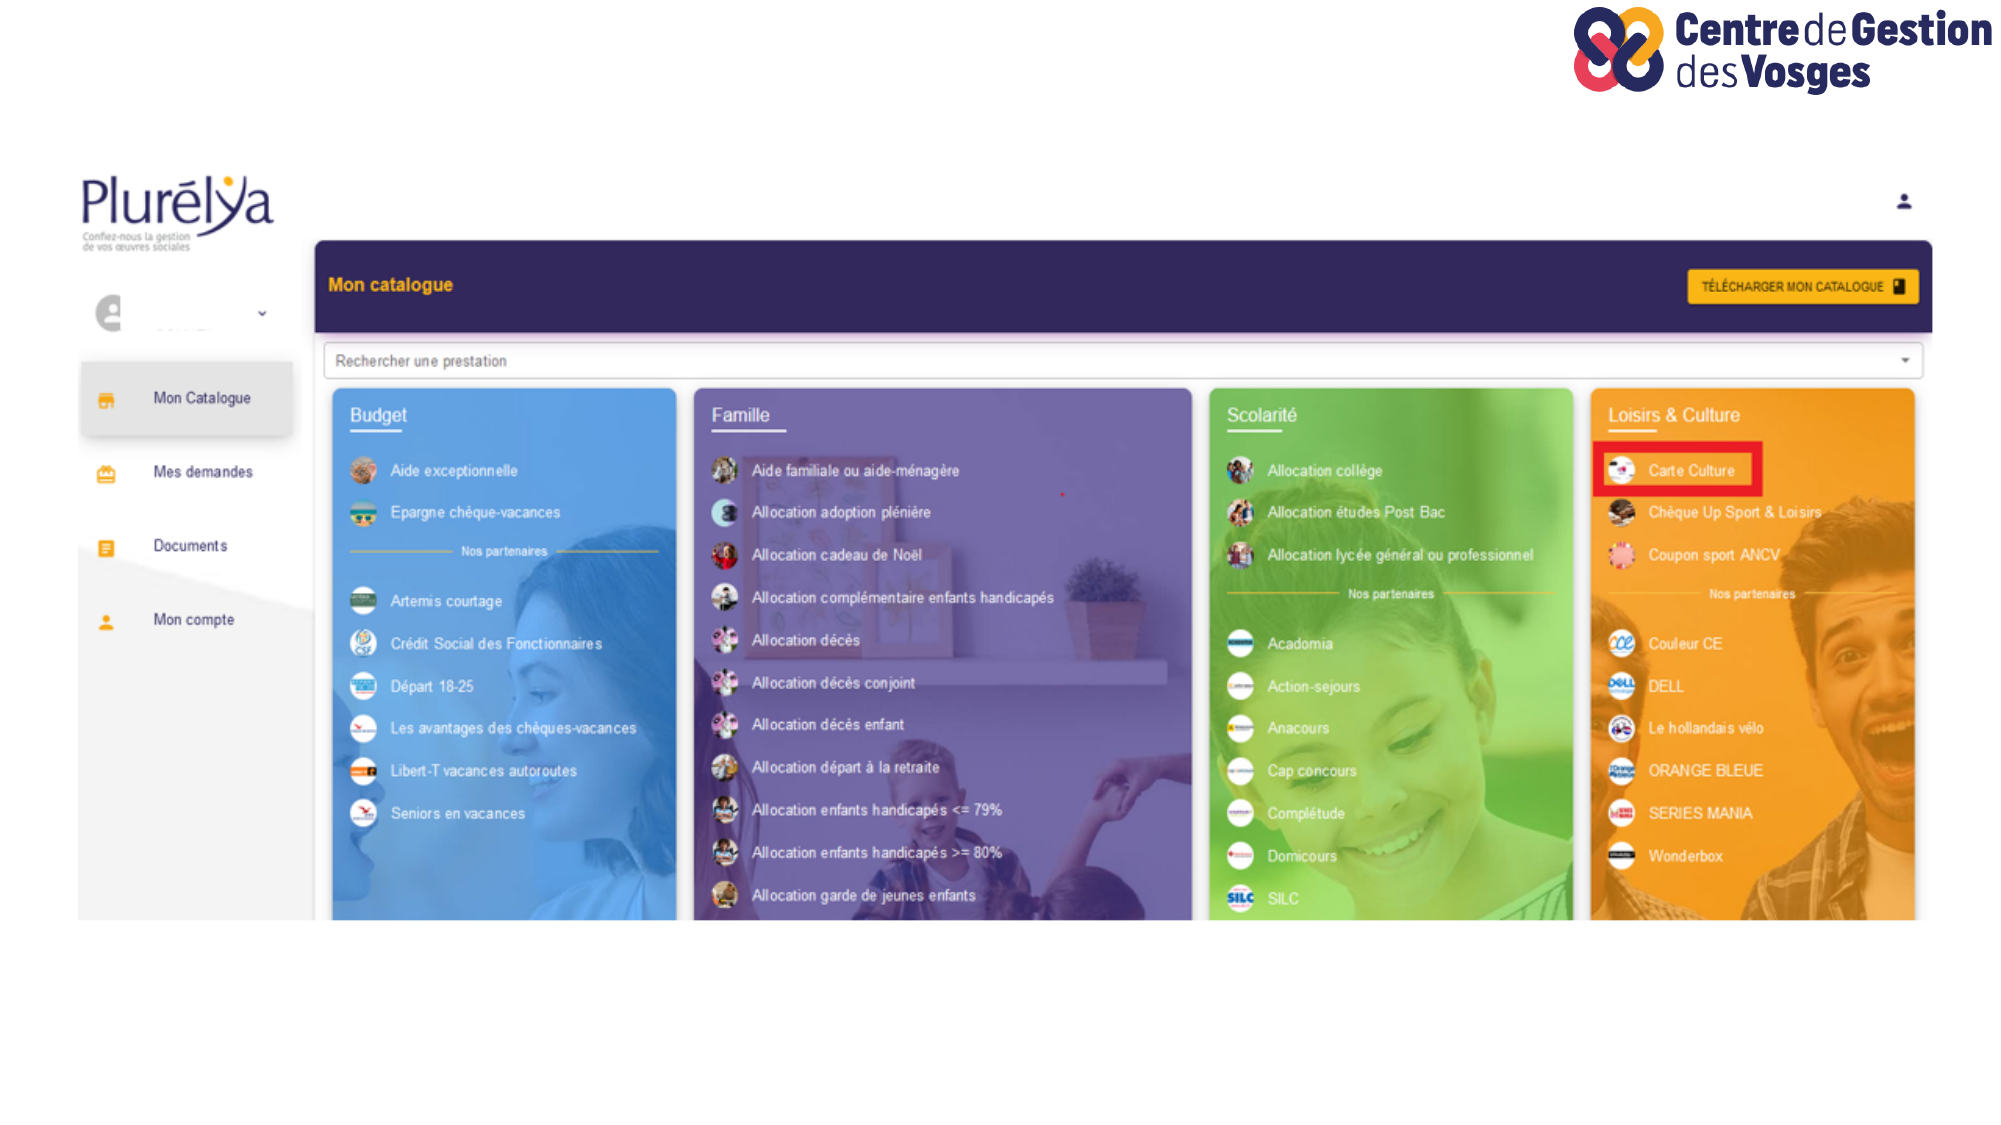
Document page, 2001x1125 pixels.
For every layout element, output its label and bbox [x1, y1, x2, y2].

picture [58, 156, 1942, 969]
picture [1564, 0, 2000, 101]
